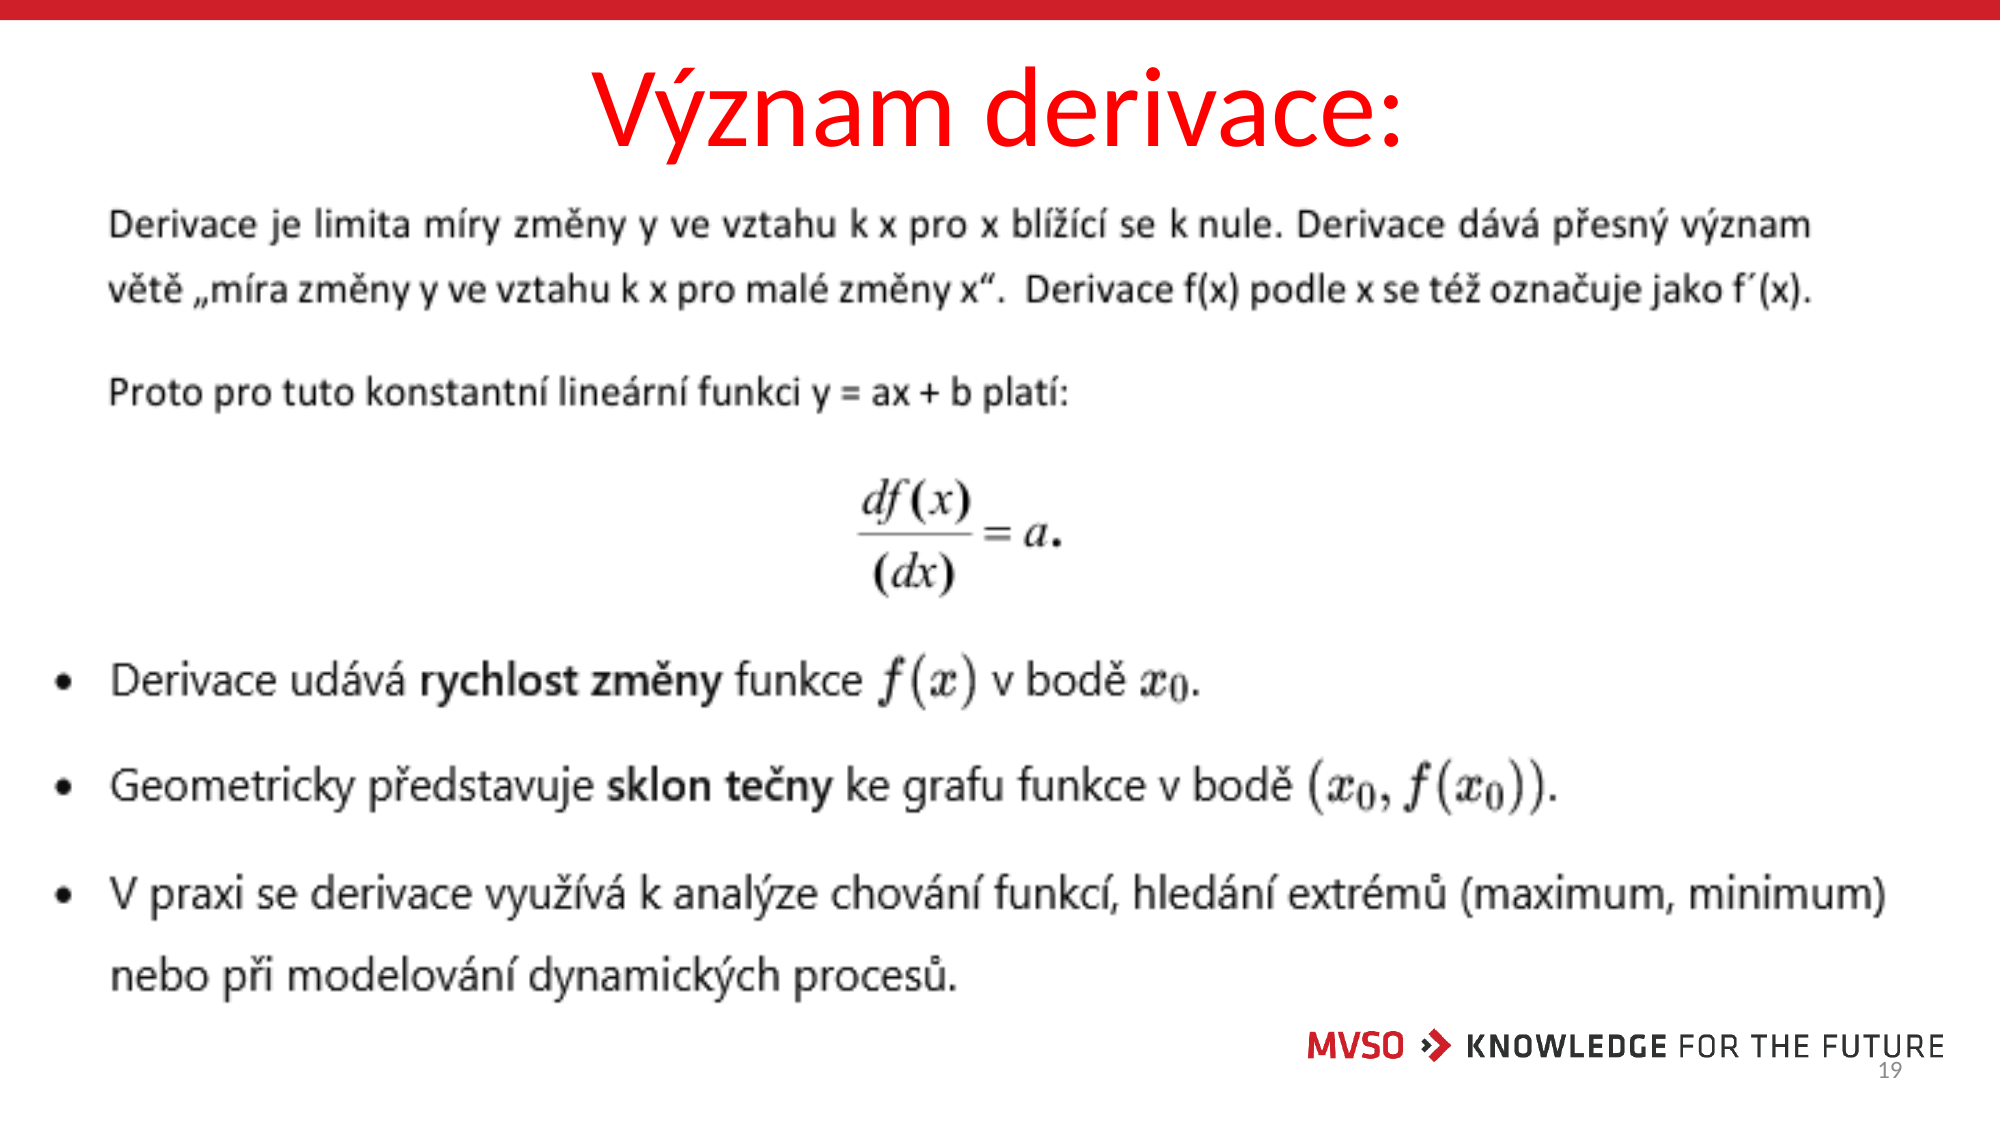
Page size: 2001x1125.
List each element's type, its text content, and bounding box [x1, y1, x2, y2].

picture [25, 638, 1913, 1015]
picture [1308, 1028, 1943, 1062]
slide_number 19 [1862, 1042, 1963, 1094]
title Význam derivace: [116, 80, 1884, 139]
picture [86, 184, 1828, 604]
